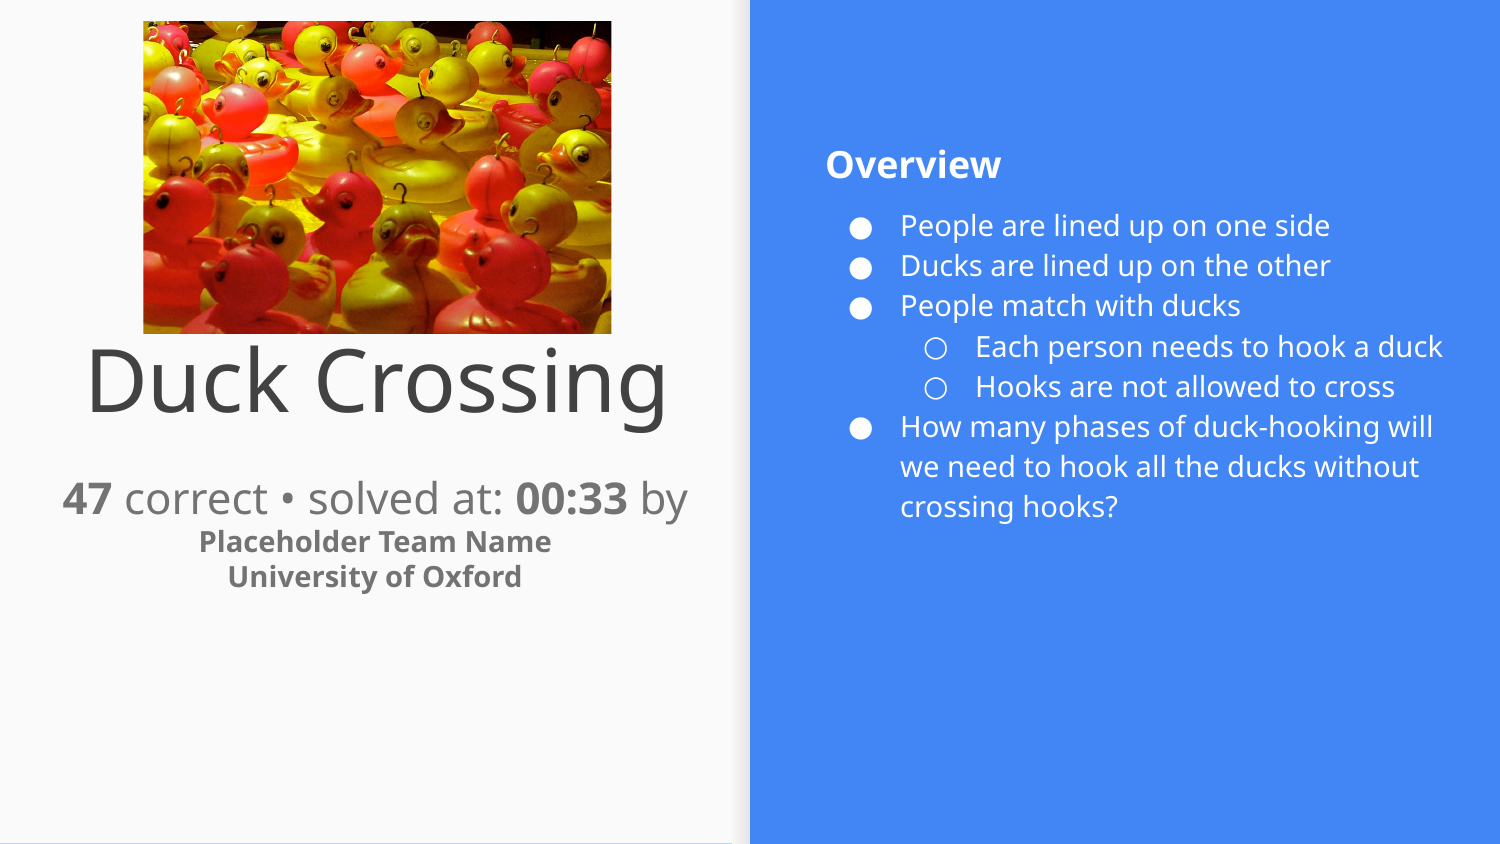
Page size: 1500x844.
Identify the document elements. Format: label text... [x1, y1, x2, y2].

list Overview People are lined up on one side Ducks are lined up on the other People match with ducks Each person needs to hook a duck Hooks are not allowed to cross How many phases of duck-hooking will we need to hook all the ducks without crossing hooks? [810, 118, 1463, 725]
picture [143, 21, 612, 335]
title Duck Crossing [0, 202, 787, 446]
subtitle 47 correct • solved at: 00:33 by Placeholder Team Name University of Oxford [43, 455, 708, 711]
